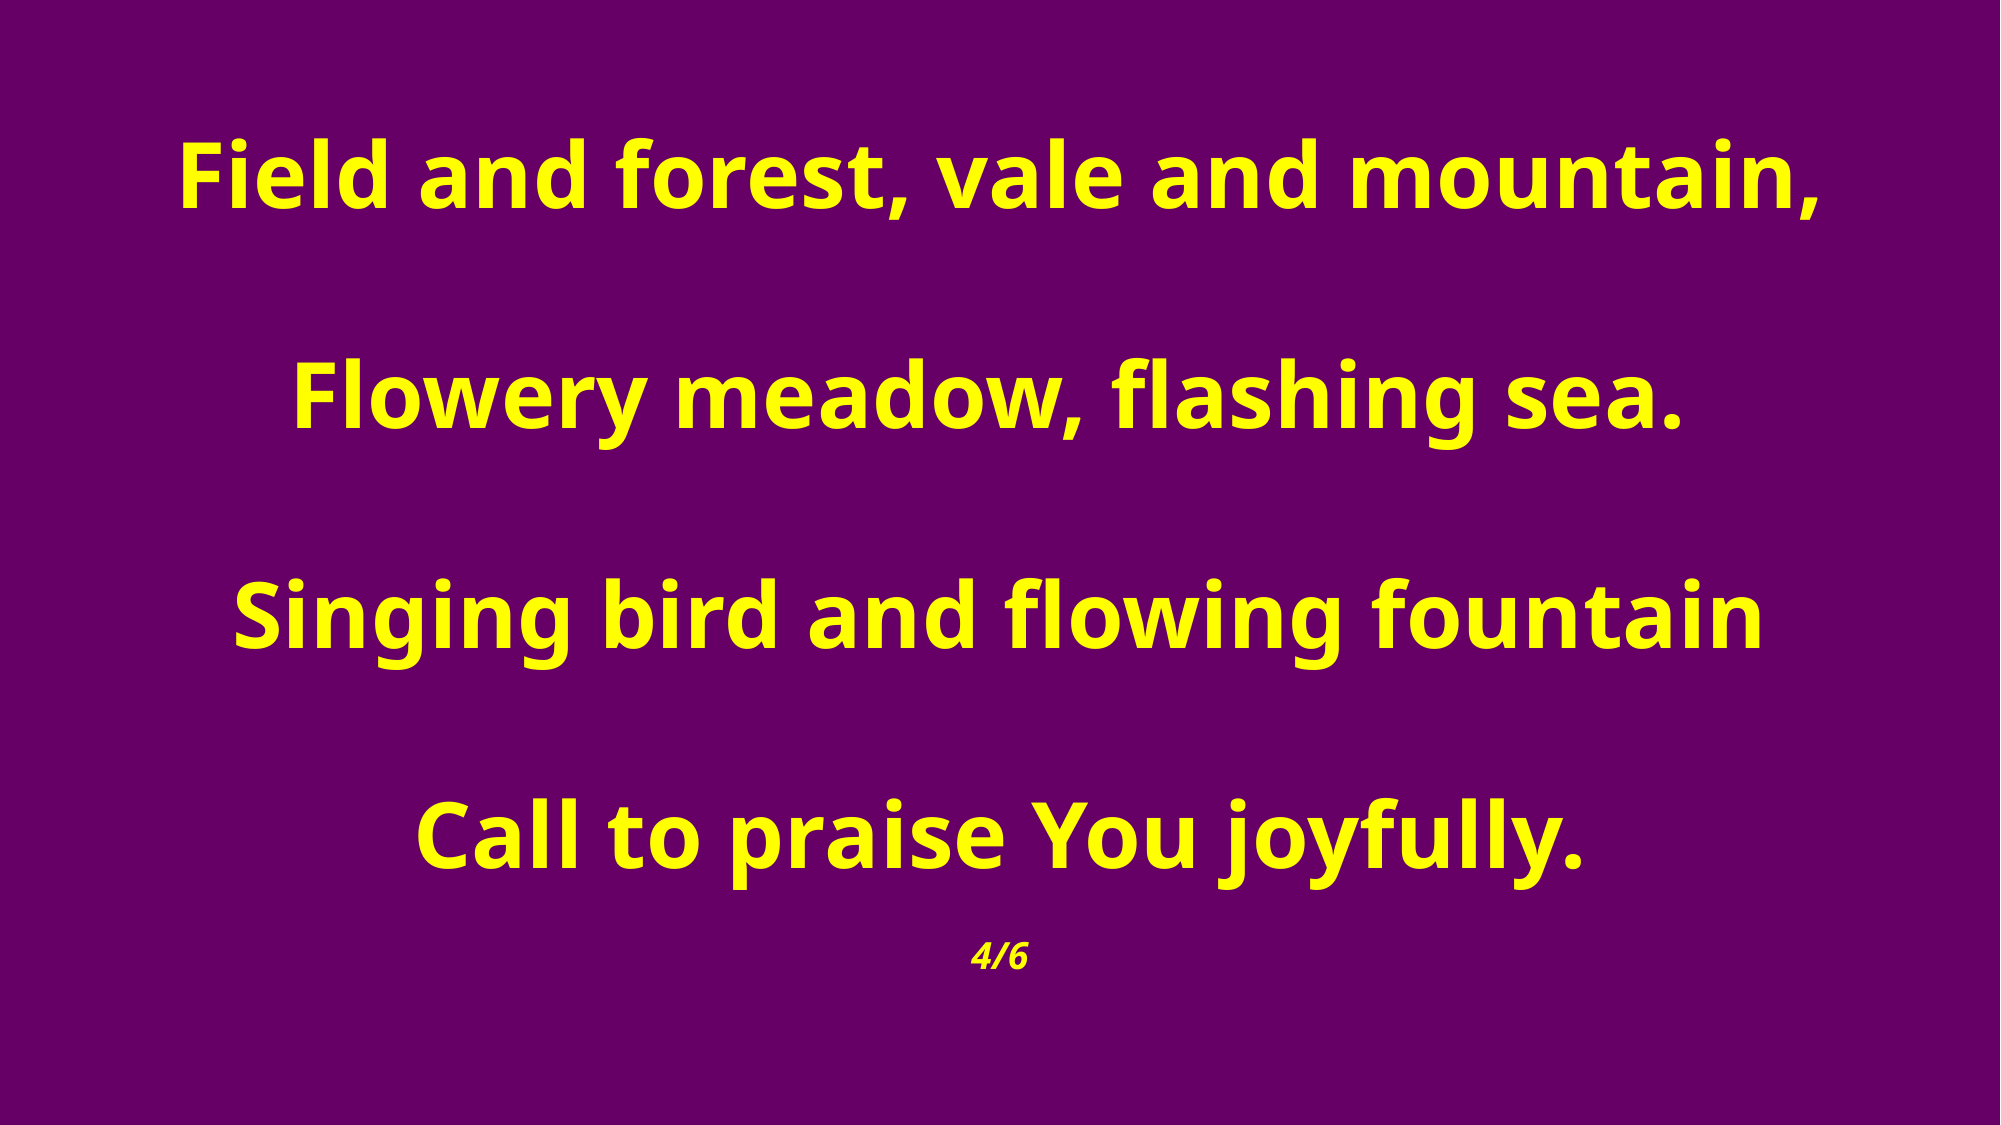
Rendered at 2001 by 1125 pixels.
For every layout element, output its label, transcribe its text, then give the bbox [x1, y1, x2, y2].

text_box Field and forest, vale and mountain, Flowery meadow, flashing sea. Singing bird and flowing fountain Call to praise You joyfully. 4/6 [0, 0, 2000, 985]
